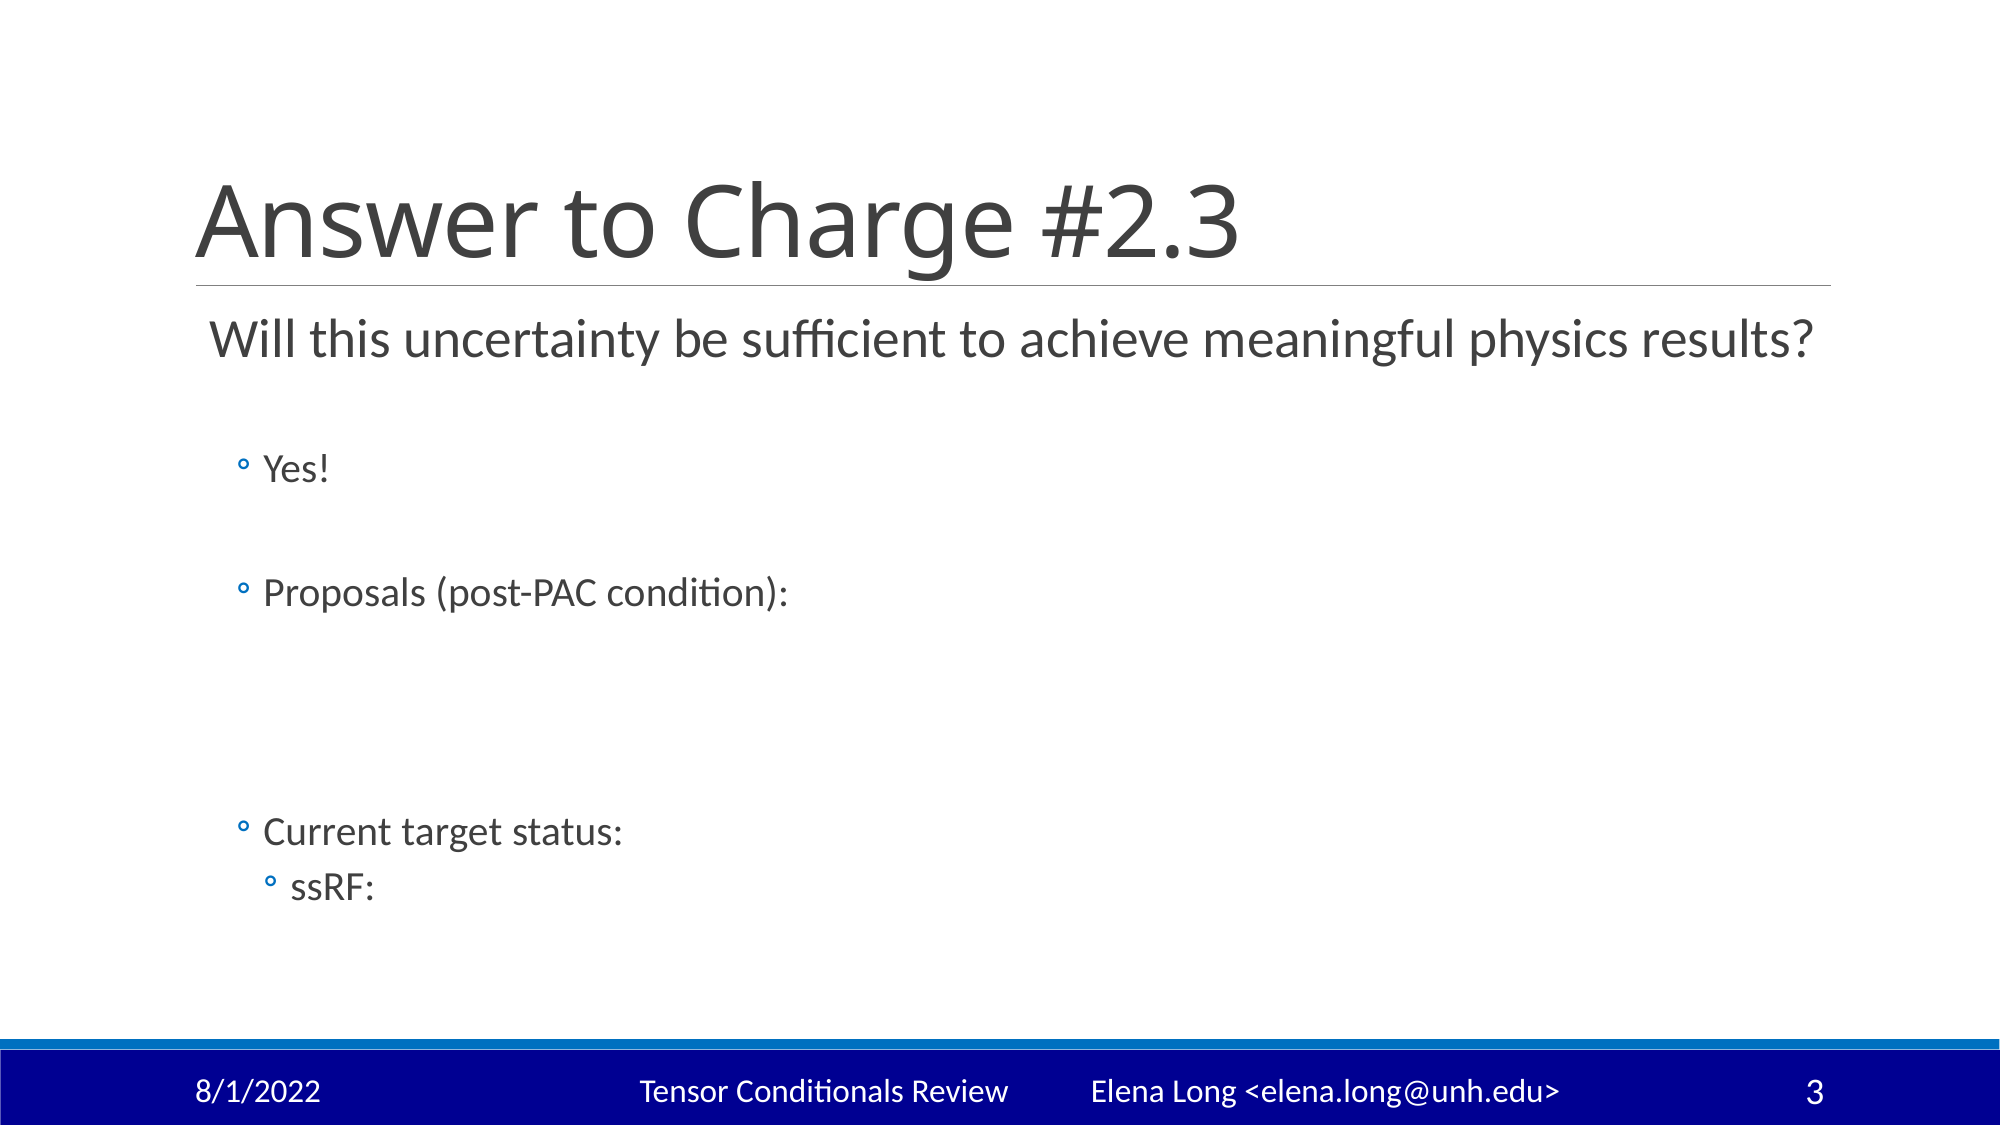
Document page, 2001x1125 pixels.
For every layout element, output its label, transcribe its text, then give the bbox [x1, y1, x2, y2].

slide_number 3 [1624, 1059, 1840, 1120]
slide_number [180, 1059, 586, 1120]
footer Tensor Conditionals Review Elena Long <elena.long@unh.edu> [604, 1059, 1597, 1120]
title Answer to Charge #2.3 [180, 47, 1830, 285]
